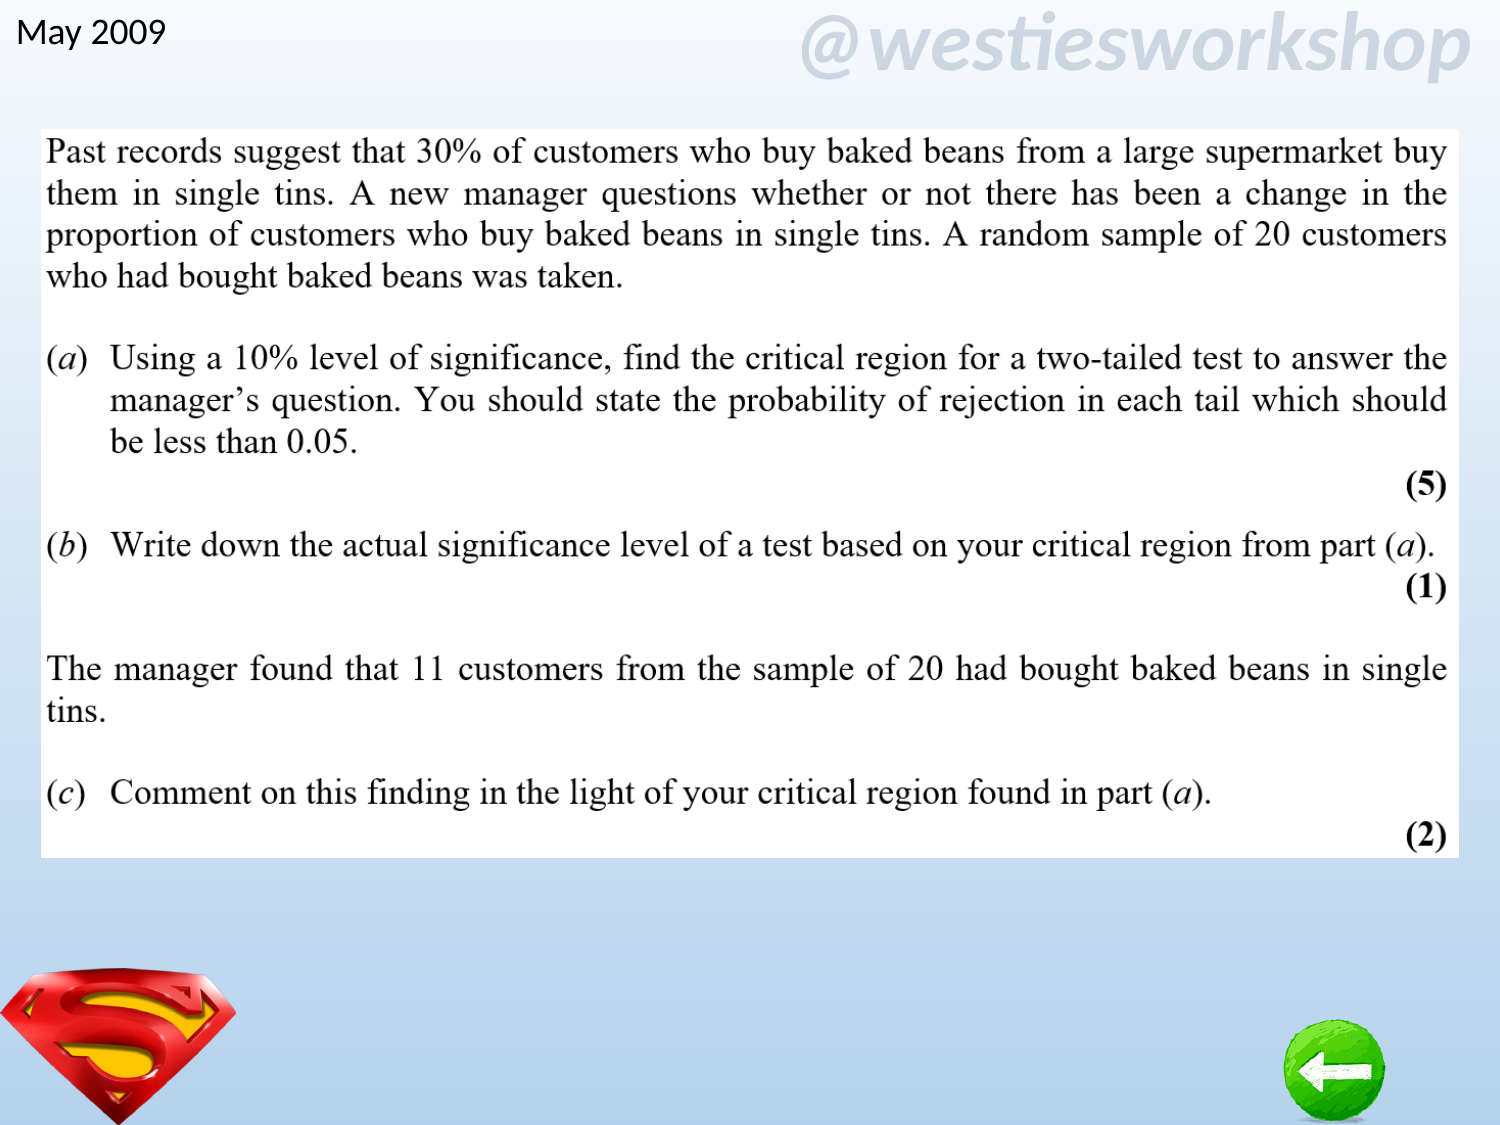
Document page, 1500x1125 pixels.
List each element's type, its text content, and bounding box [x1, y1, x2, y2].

picture [1281, 1019, 1387, 1125]
text_box May 2009 [1, 0, 182, 60]
picture [41, 129, 1459, 858]
picture [0, 968, 236, 1125]
